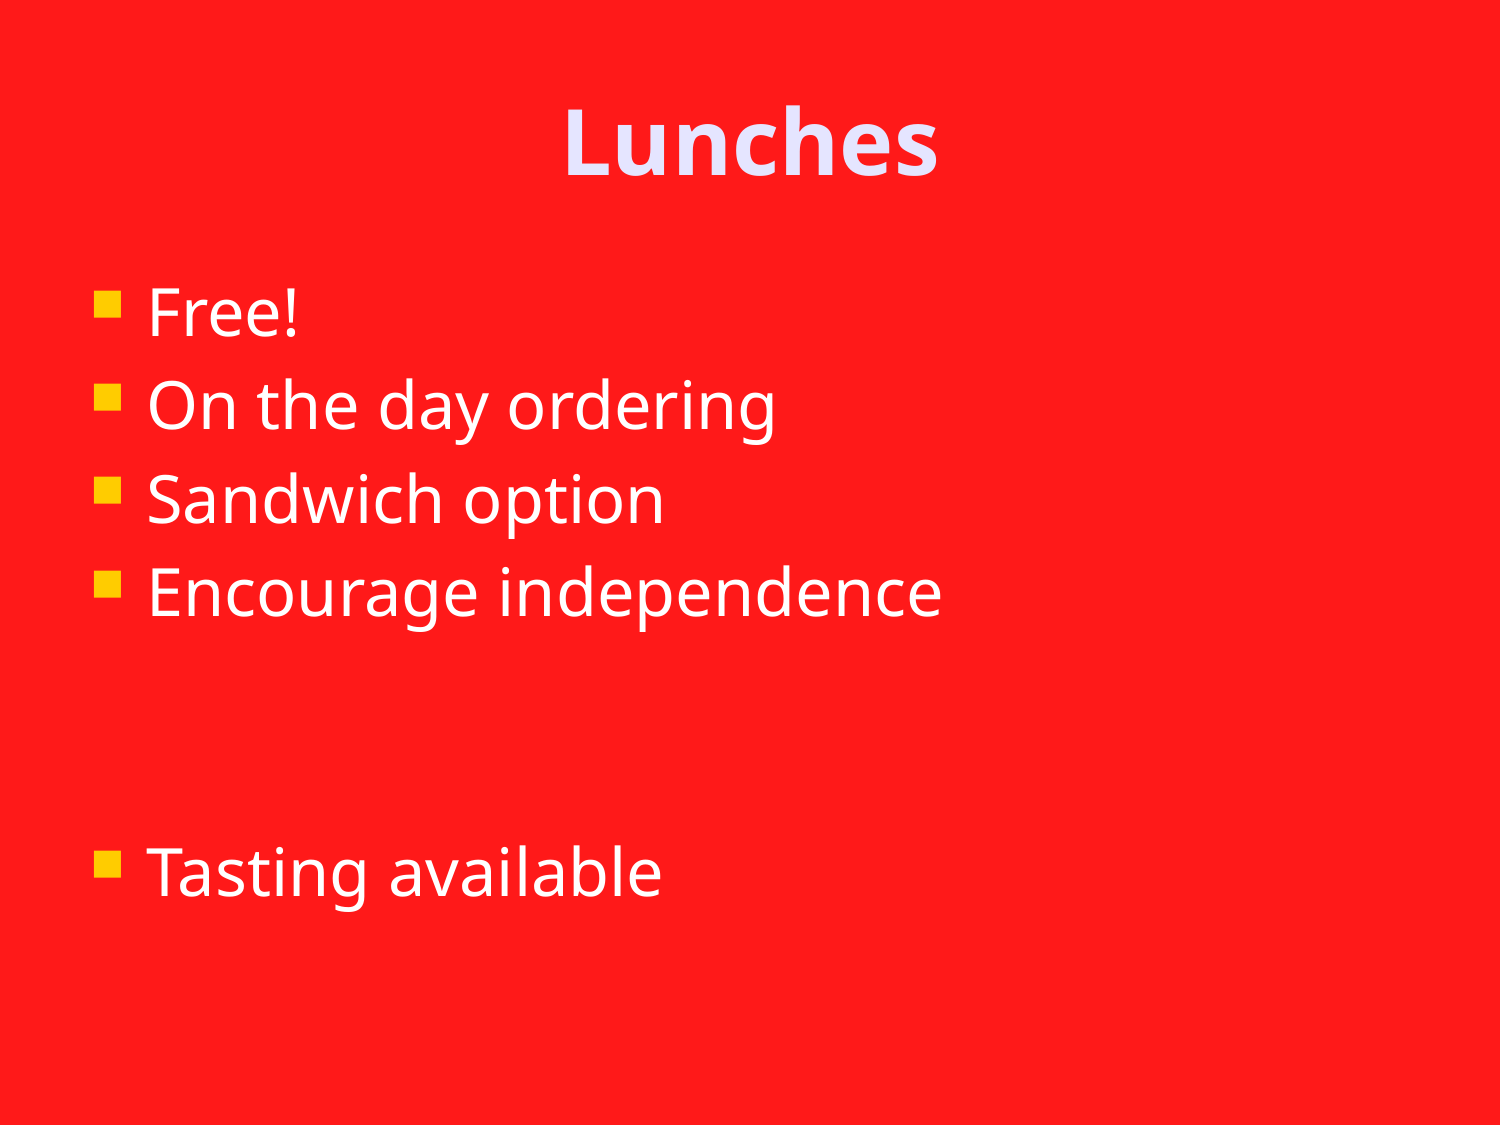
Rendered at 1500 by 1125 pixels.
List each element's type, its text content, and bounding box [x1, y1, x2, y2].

list Free! On the day ordering Sandwich option Encourage independence Tasting available [74, 262, 1426, 1006]
title Lunches [74, 44, 1426, 233]
